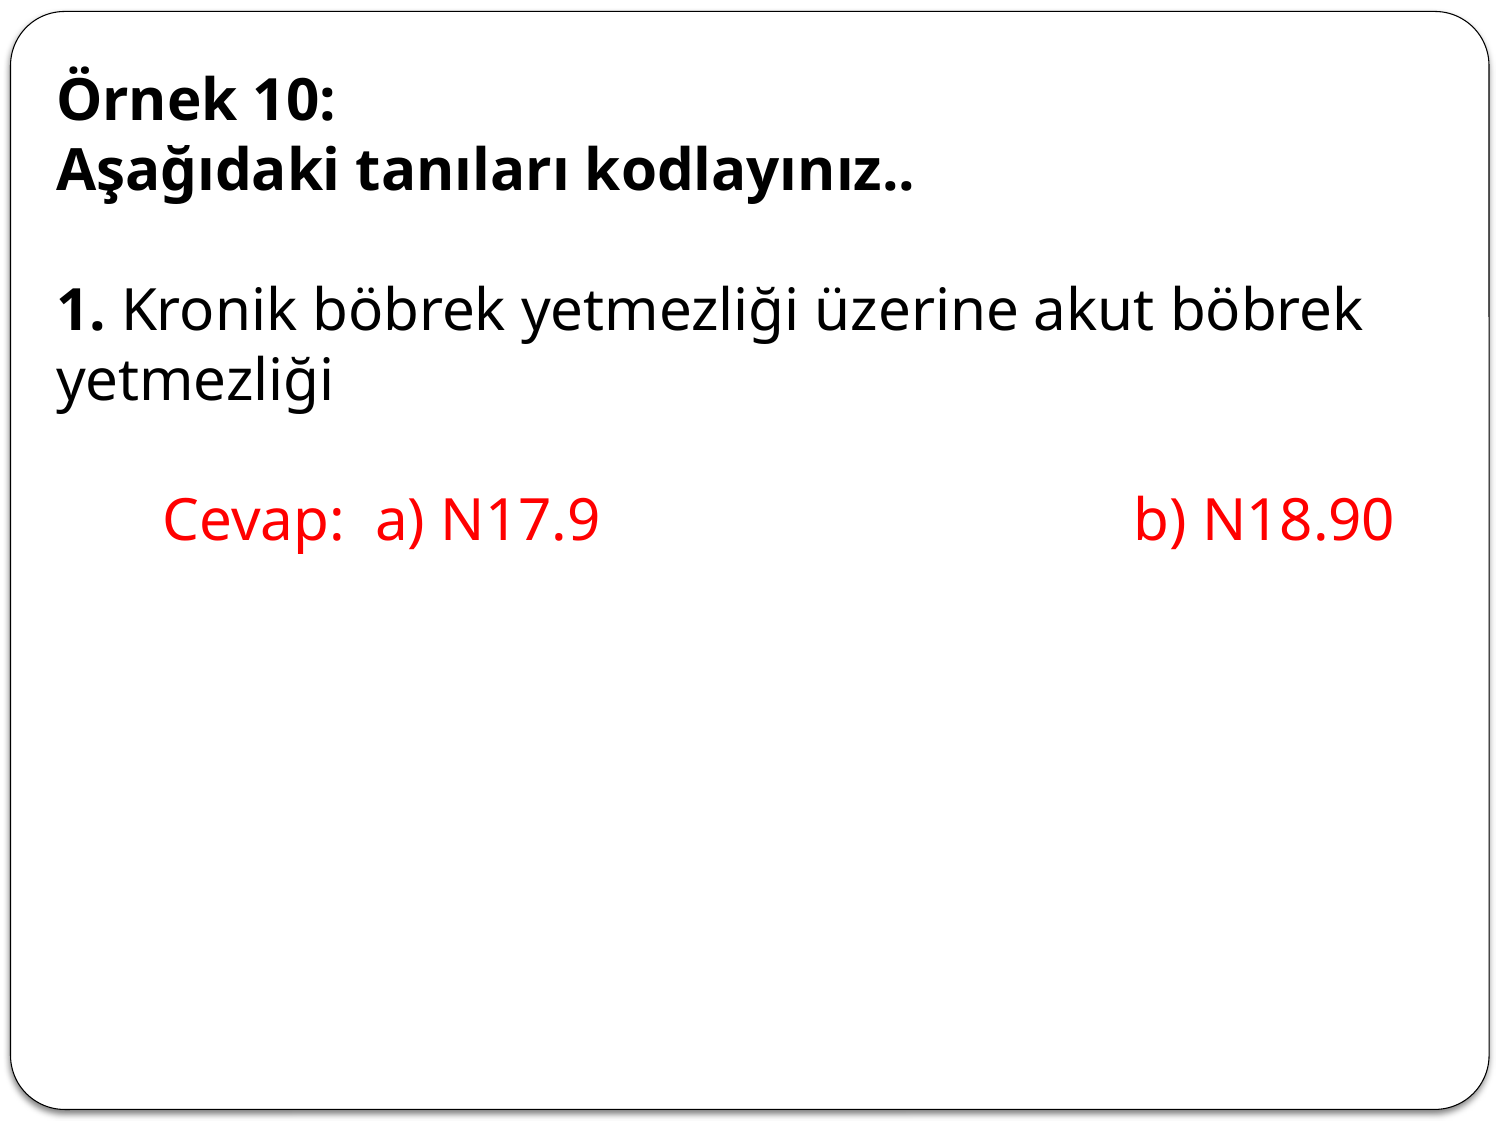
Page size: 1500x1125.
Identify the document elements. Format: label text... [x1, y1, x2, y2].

text_box Örnek 10: Aşağıdaki tanıları kodlayınız.. 1. Kronik böbrek yetmezliği üzerine akut böbrek yetmezliği Cevap: a) N17.9 b) N18.90 [41, 54, 1424, 880]
